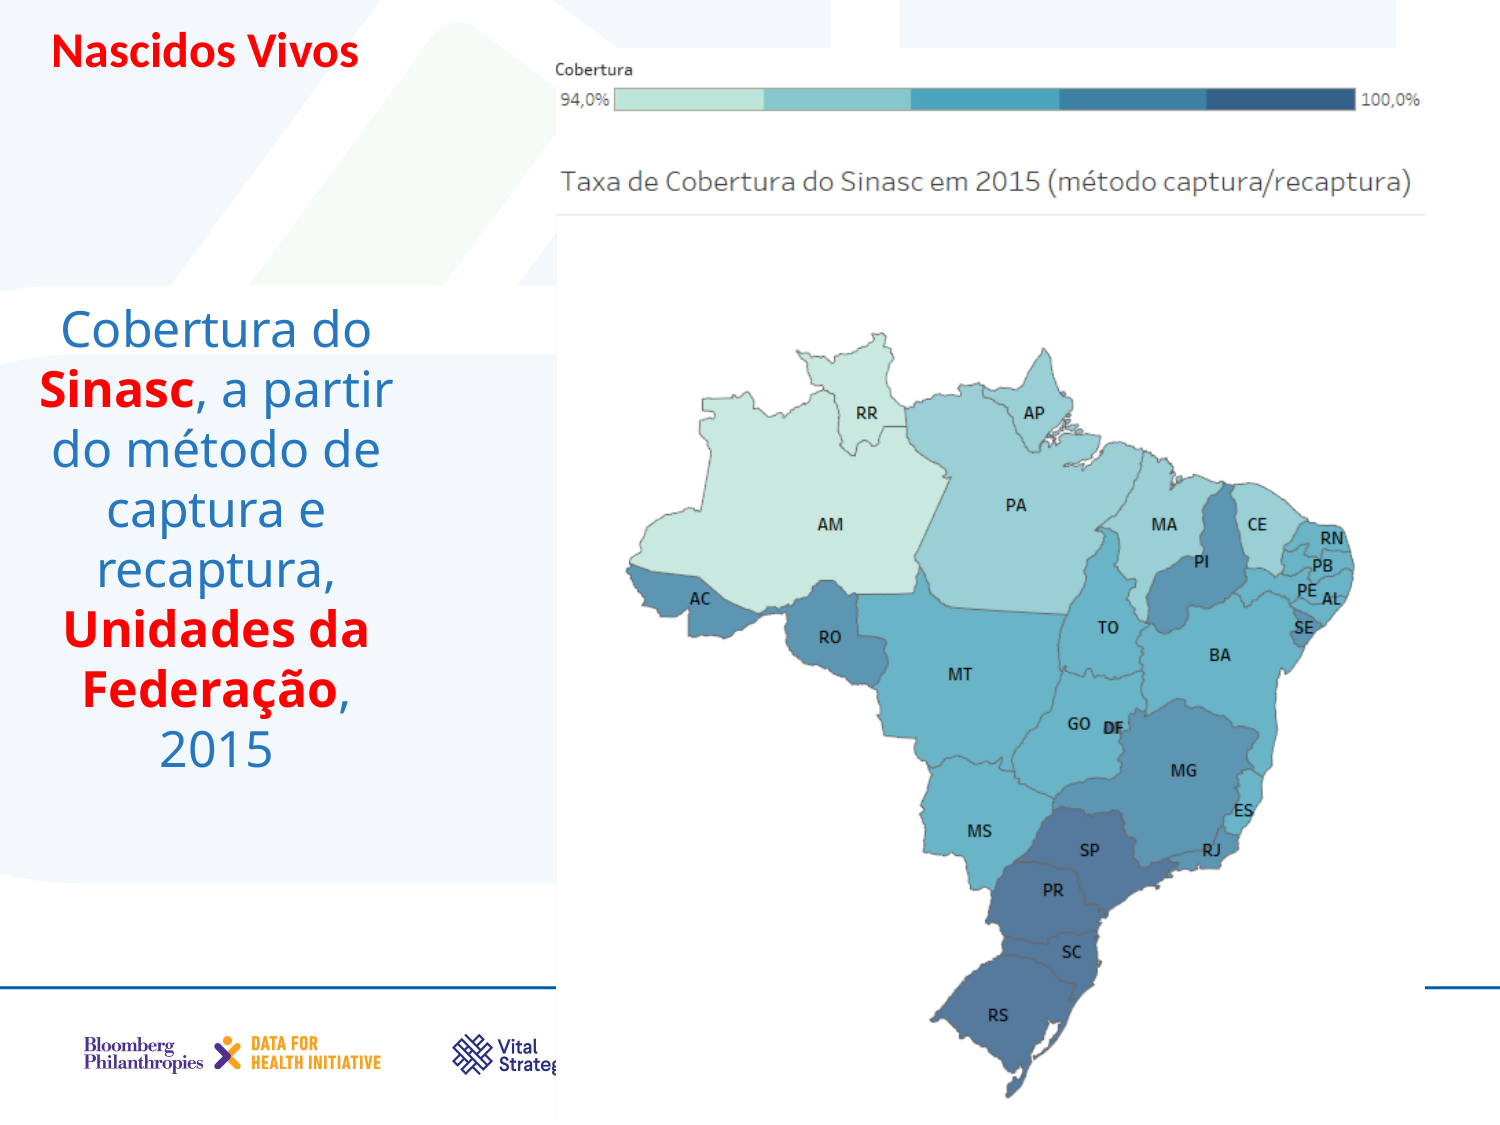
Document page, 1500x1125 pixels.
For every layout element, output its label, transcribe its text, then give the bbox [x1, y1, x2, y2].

title Cobertura do Sinasc, a partir do método de captura e recaptura, Unidades da Federação, 2015 [18, 290, 415, 877]
text_box Nascidos Vivos [0, 10, 413, 85]
picture [0, 0, 1500, 1125]
